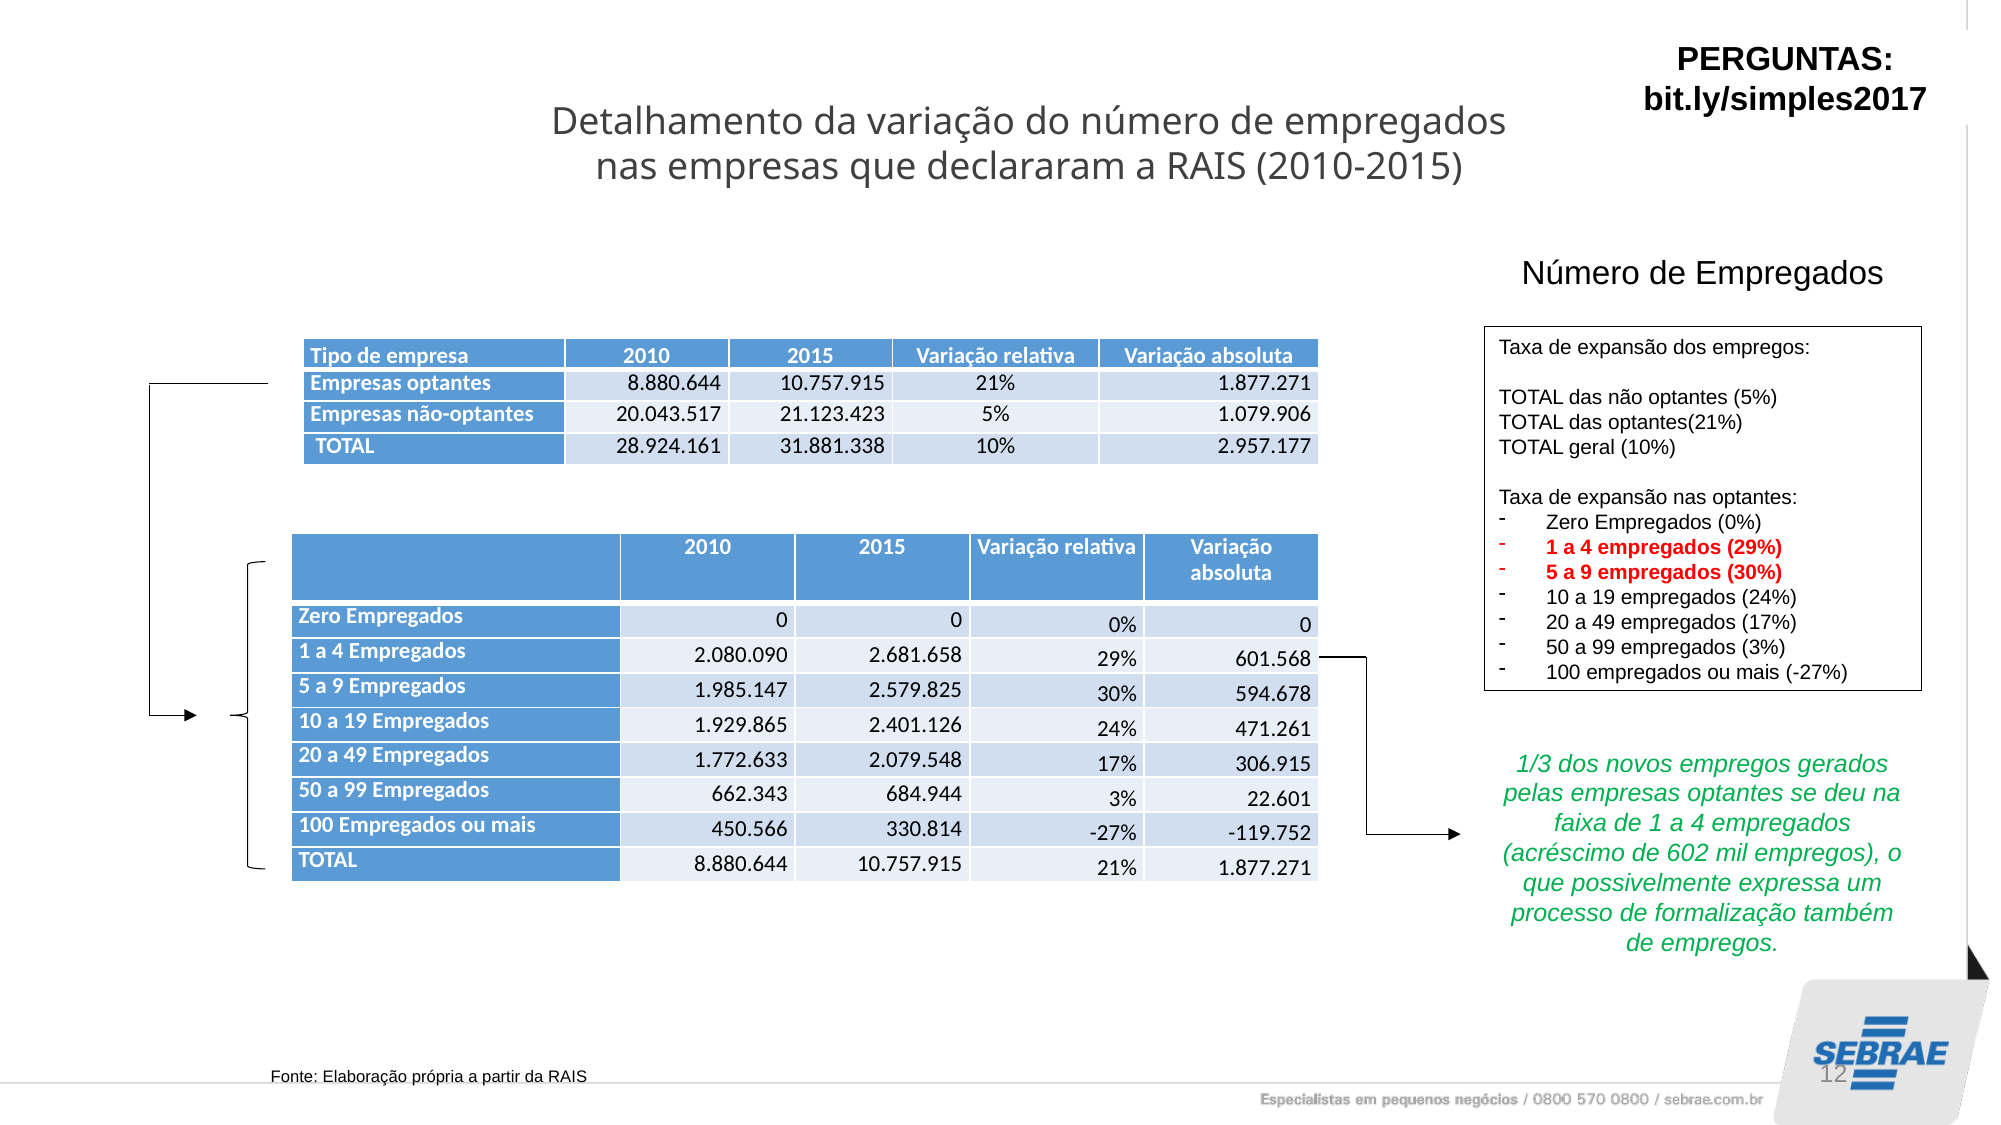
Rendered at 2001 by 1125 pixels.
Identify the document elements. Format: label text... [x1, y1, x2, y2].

table_cell 8.880.644 [621, 848, 794, 881]
table_cell 2.579.825 [796, 674, 969, 707]
table_cell 5 a 9 Empregados [292, 674, 620, 707]
table_cell 450.566 [621, 813, 794, 846]
table_cell 306.915 [1145, 743, 1318, 776]
table_cell -119.752 [1145, 813, 1318, 846]
table_cell 2.079.548 [796, 743, 969, 776]
table_header Variação absoluta [1145, 534, 1318, 600]
table_cell 31.881.338 [730, 434, 892, 464]
table_cell 2.080.090 [621, 639, 794, 672]
table_header 2015 [796, 534, 969, 600]
table_header 2010 [566, 339, 728, 367]
table_cell 2.401.126 [796, 708, 969, 741]
table_cell 28.924.161 [566, 434, 728, 464]
table_cell 0 [1145, 606, 1318, 637]
text_box Taxa de expansão dos empregos: TOTAL das não optantes (5%) TOTAL das optantes(21%) TOTAL geral (10%) Taxa de expansão nas optantes: Zero Empregados (0%) 1 a 4 empregados (29%) 5 a 9 empregados (30%) 10 a 19 empregados (24%) 20 a 49 empregados (17%) 50 a 99 empregados (3%) 100 empregados ou mais (-27%) [1484, 326, 1922, 691]
table_header Tipo de empresa [304, 339, 564, 367]
text_box [229, 561, 266, 870]
table_cell 0 [621, 606, 794, 637]
text_box Detalhamento da variação do número de empregados nas empresas que declararam a RAIS (2010-2015) [503, 89, 1556, 195]
table_cell 100 Empregados ou mais [292, 813, 620, 846]
table_cell 8.880.644 [566, 372, 728, 400]
table_cell 17% [971, 743, 1143, 776]
table_cell Empresas optantes [304, 372, 564, 400]
text_box Fonte: Elaboração própria a partir da RAIS [255, 1058, 670, 1094]
table_cell 1.877.271 [1145, 848, 1318, 881]
table_cell 50 a 99 Empregados [292, 778, 620, 811]
table_header Variação absoluta [1100, 339, 1318, 367]
table_cell 24% [971, 708, 1143, 741]
table_cell 21.123.423 [730, 402, 892, 432]
table_cell 30% [971, 674, 1143, 707]
table_cell 3% [971, 778, 1143, 811]
table_cell 601.568 [1145, 639, 1318, 672]
table_cell 2.957.177 [1100, 434, 1318, 464]
table_cell Zero Empregados [292, 606, 620, 637]
table_cell 29% [971, 639, 1143, 672]
table_cell 1.877.271 [1100, 372, 1318, 400]
text_box 1/3 dos novos empregos gerados pelas empresas optantes se deu na faixa de 1 a 4 empregados (acréscimo de 602 mil empregos), o que possivelmente expressa um processo de formalização também de empregos. [1484, 739, 1922, 964]
table_cell -27% [971, 813, 1143, 846]
table_header Variação relativa [893, 339, 1098, 367]
table_cell 21% [893, 372, 1098, 400]
table_header 2010 [621, 534, 794, 600]
table_cell 330.814 [796, 813, 969, 846]
table_header [292, 534, 620, 600]
table_cell 1.772.633 [621, 743, 794, 776]
table_cell 1 a 4 Empregados [292, 639, 620, 672]
table_cell 471.261 [1145, 708, 1318, 741]
table_cell 20.043.517 [566, 402, 728, 432]
table_cell 1.929.865 [621, 708, 794, 741]
table_cell 22.601 [1145, 778, 1318, 811]
table_cell 0% [971, 606, 1143, 637]
picture [0, 0, 2000, 1125]
table_header Variação relativa [971, 534, 1143, 600]
table_cell TOTAL [292, 848, 620, 881]
table_cell 662.343 [621, 778, 794, 811]
text_box PERGUNTAS: bit.ly/simples2017 [1602, 30, 1969, 125]
table_header 2015 [730, 339, 892, 367]
table_cell 10% [893, 434, 1098, 464]
table_cell 5% [893, 402, 1098, 432]
table_cell 684.944 [796, 778, 969, 811]
table_cell Empresas não-optantes [304, 402, 564, 432]
table_cell 10 a 19 Empregados [292, 708, 620, 741]
text_box Número de Empregados [1484, 243, 1922, 299]
table_cell 2.681.658 [796, 639, 969, 672]
table_cell 10.757.915 [730, 372, 892, 400]
table_cell 0 [796, 606, 969, 637]
table_cell 21% [971, 848, 1143, 881]
slide_number 12 [1412, 1042, 1863, 1103]
table_cell TOTAL [304, 434, 564, 464]
table_cell 1.985.147 [621, 674, 794, 707]
table_cell 1.079.906 [1100, 402, 1318, 432]
table_cell 10.757.915 [796, 848, 969, 881]
table_cell 594.678 [1145, 674, 1318, 707]
table_cell 20 a 49 Empregados [292, 743, 620, 776]
